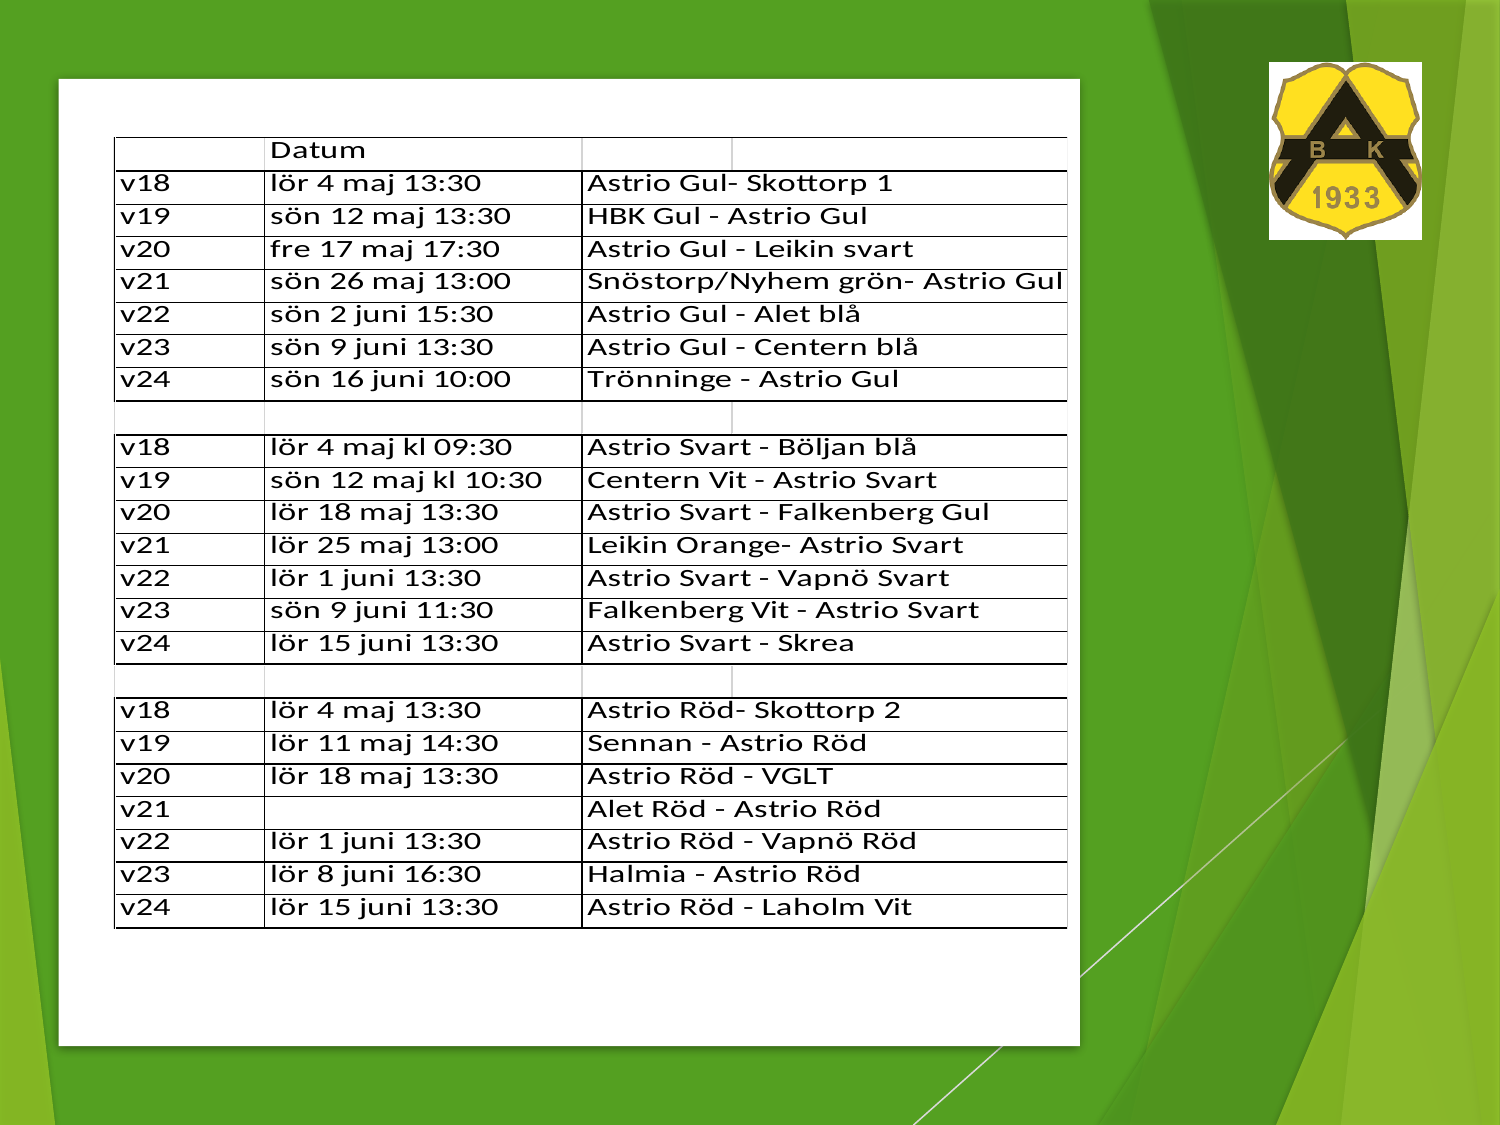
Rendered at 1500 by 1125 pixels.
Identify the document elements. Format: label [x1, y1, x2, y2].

picture [113, 136, 1070, 930]
picture [1269, 61, 1422, 240]
text_box [0, 0, 1500, 1125]
